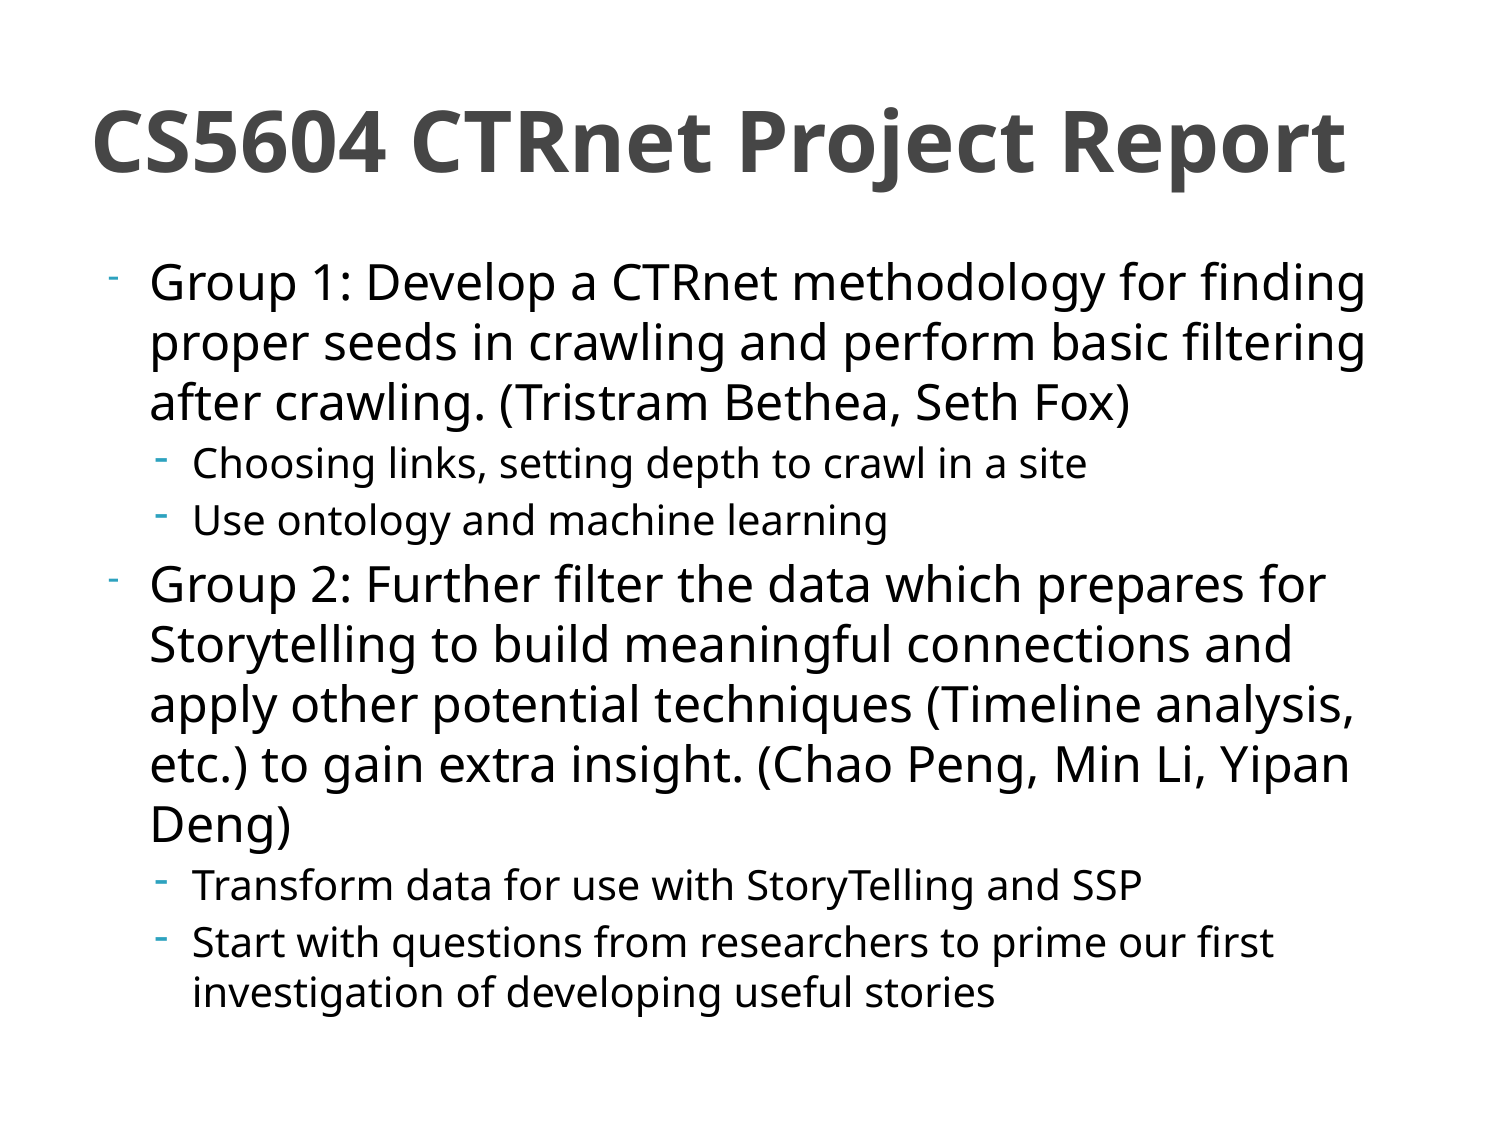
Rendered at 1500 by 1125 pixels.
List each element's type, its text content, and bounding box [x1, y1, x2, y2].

title CS5604 CTRnet Project Report [75, 45, 1425, 233]
list Group 1: Develop a CTRnet methodology for finding proper seeds in crawling and perform basic filtering after crawling. (Tristram Bethea, Seth Fox) Choosing links, setting depth to crawl in a site Use ontology and machine learning Group 2: Further filter the data which prepares for Storytelling to build meaningful connections and apply other potential techniques (Timeline analysis, etc.) to gain extra insight. (Chao Peng, Min Li, Yipan Deng) Transform data for use with StoryTelling and SSP Start with questions from researchers to prime our first investigation of developing useful stories [74, 242, 1426, 986]
